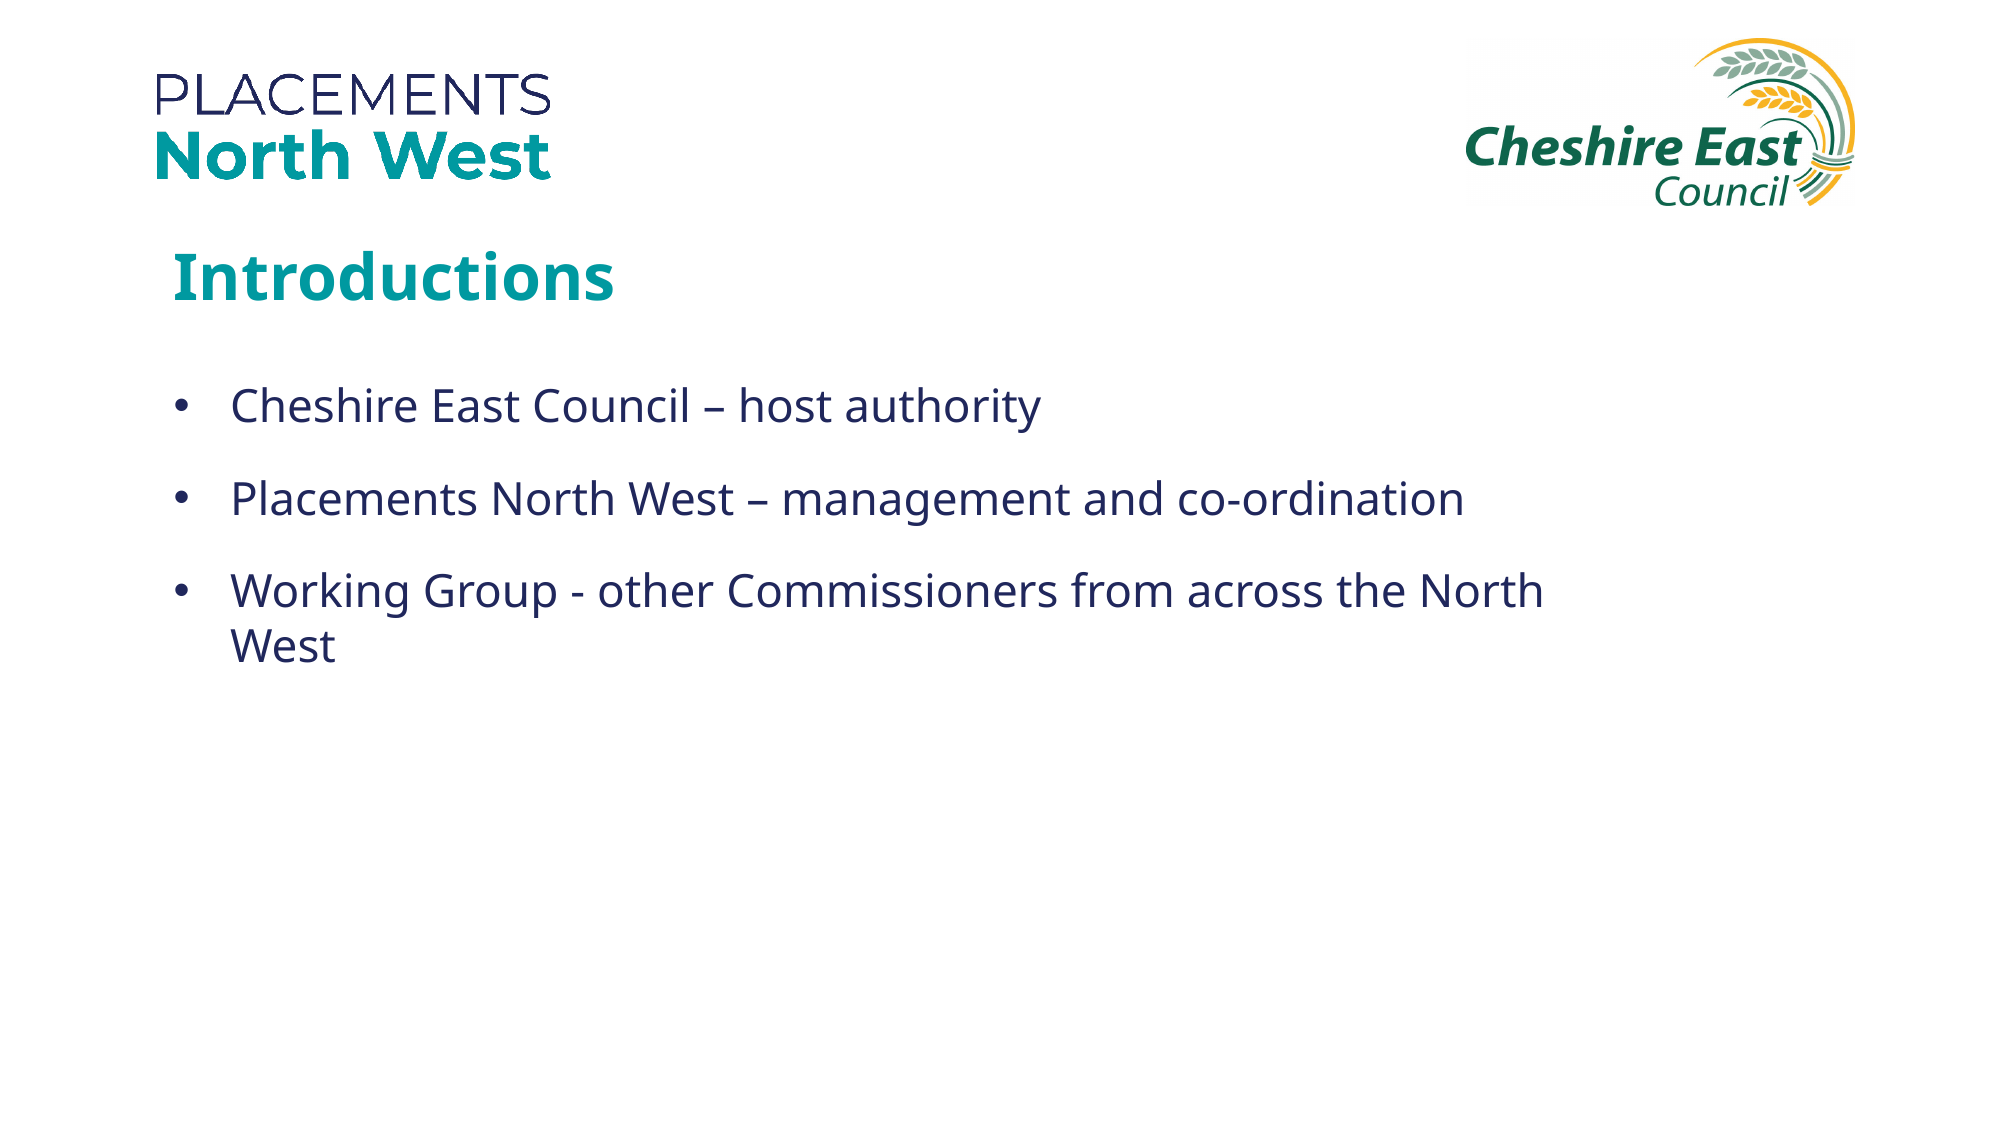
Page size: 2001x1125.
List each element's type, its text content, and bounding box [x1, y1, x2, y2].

picture [1466, 38, 1855, 206]
picture [141, 59, 566, 193]
text_box Cheshire East Council – host authority Placements North West – management and co-ordination Working Group - other Commissioners from across the North West [158, 369, 1672, 750]
text_box Introductions [158, 205, 1884, 423]
